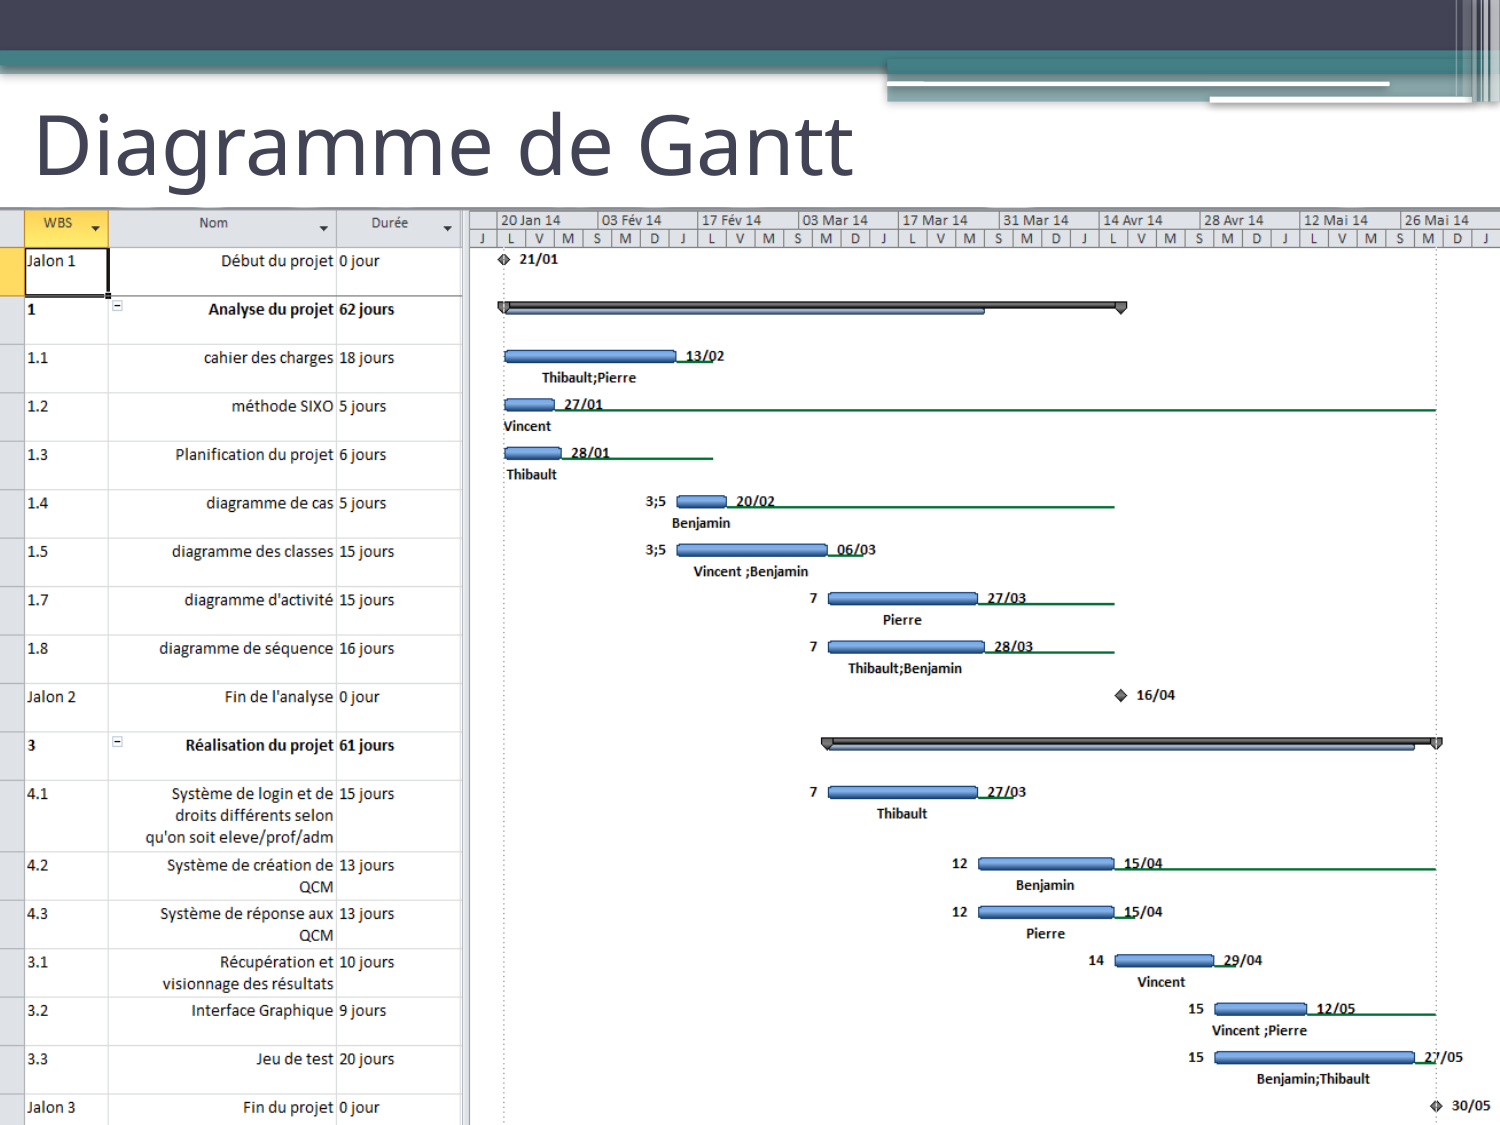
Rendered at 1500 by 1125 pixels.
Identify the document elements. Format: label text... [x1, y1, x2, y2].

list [0, 207, 1500, 1125]
title Diagramme de Gantt [17, 54, 1368, 205]
